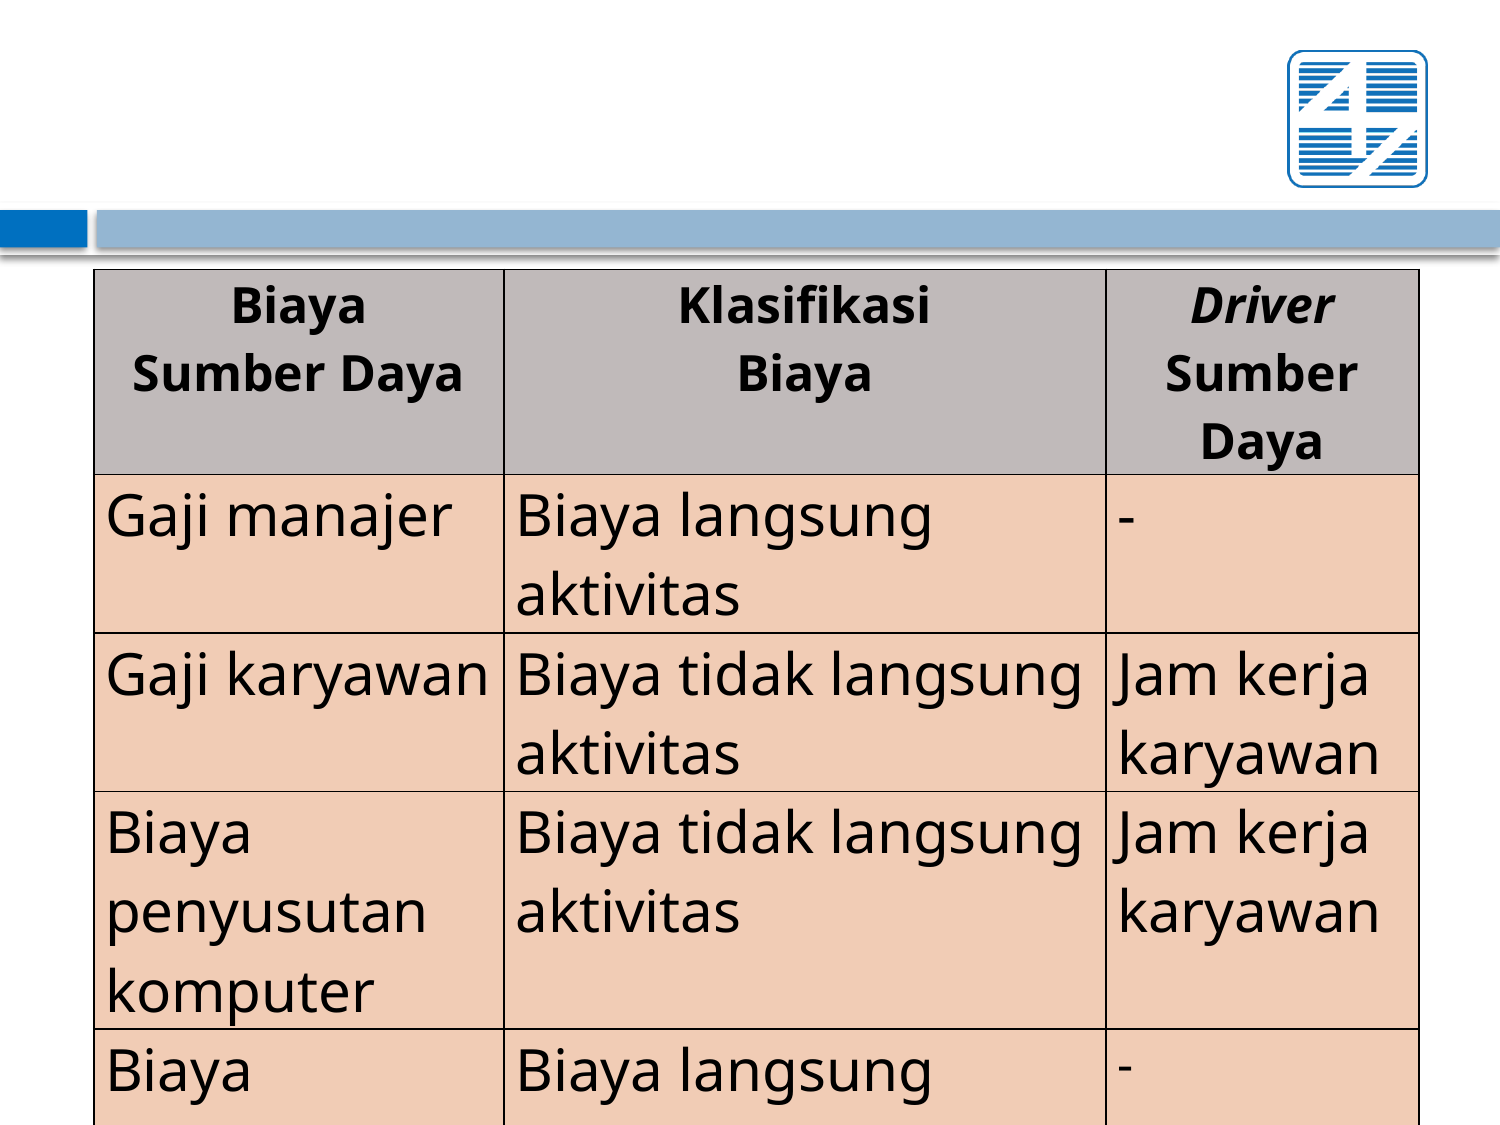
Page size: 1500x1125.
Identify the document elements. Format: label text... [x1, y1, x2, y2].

table_cell - [1107, 475, 1418, 632]
table_header Klasifikasi Biaya [505, 270, 1105, 474]
table_cell Biaya tidak langsung aktivitas [505, 792, 1105, 1028]
table_cell Biaya penyusutan komputer [95, 792, 503, 1028]
table_cell Gaji karyawan [95, 634, 503, 791]
table_cell Jam kerja karyawan [1107, 634, 1418, 791]
picture [1287, 50, 1428, 188]
table_header Driver Sumber Daya [1107, 270, 1418, 474]
table_cell - [1107, 1030, 1418, 1125]
table_cell Biaya supplies [95, 1030, 503, 1125]
table_header Biaya Sumber Daya [95, 270, 503, 474]
table_cell Biaya langsung aktivitas [505, 1030, 1105, 1125]
table_cell Gaji manajer [95, 475, 503, 632]
table_cell Biaya langsung aktivitas [505, 475, 1105, 632]
table_cell Biaya tidak langsung aktivitas [505, 634, 1105, 791]
table_cell Jam kerja karyawan [1107, 792, 1418, 1028]
